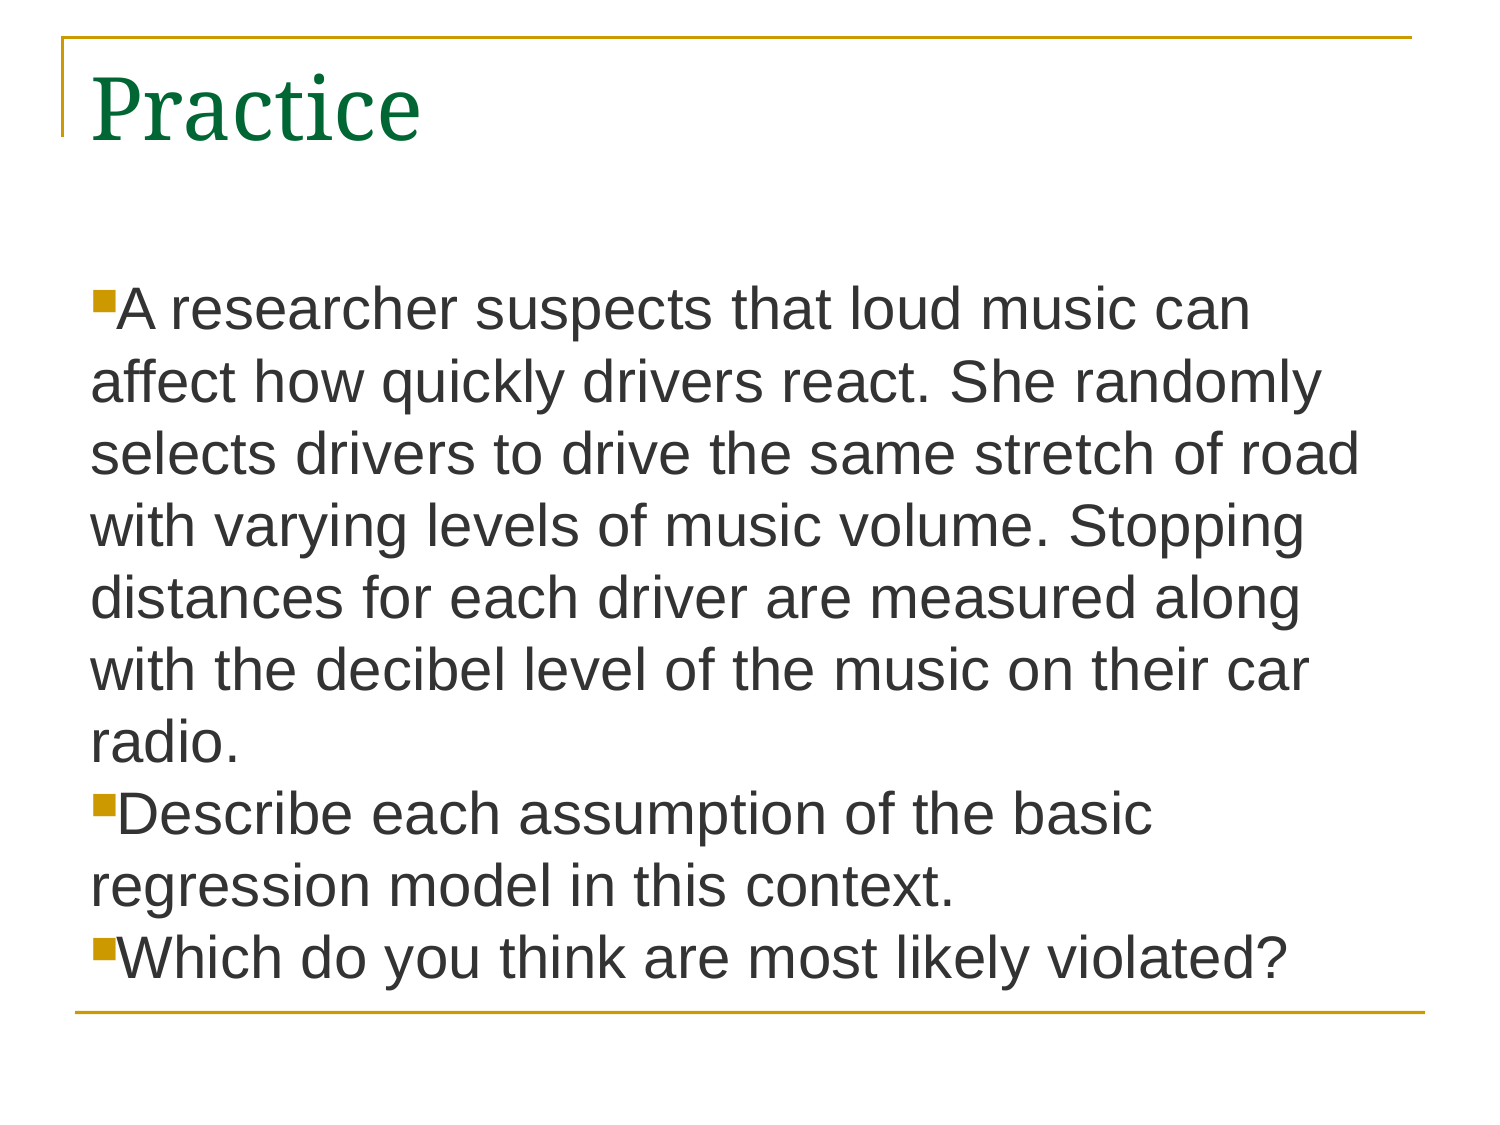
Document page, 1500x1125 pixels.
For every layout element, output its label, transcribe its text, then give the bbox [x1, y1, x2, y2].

list A researcher suspects that loud music can affect how quickly drivers react. She randomly selects drivers to drive the same stretch of road with varying levels of music volume. Stopping distances for each driver are measured along with the decibel level of the music on their car radio. Describe each assumption of the basic regression model in this context. Which do you think are most likely violated? [75, 262, 1425, 1006]
title Practice [75, 45, 1425, 233]
